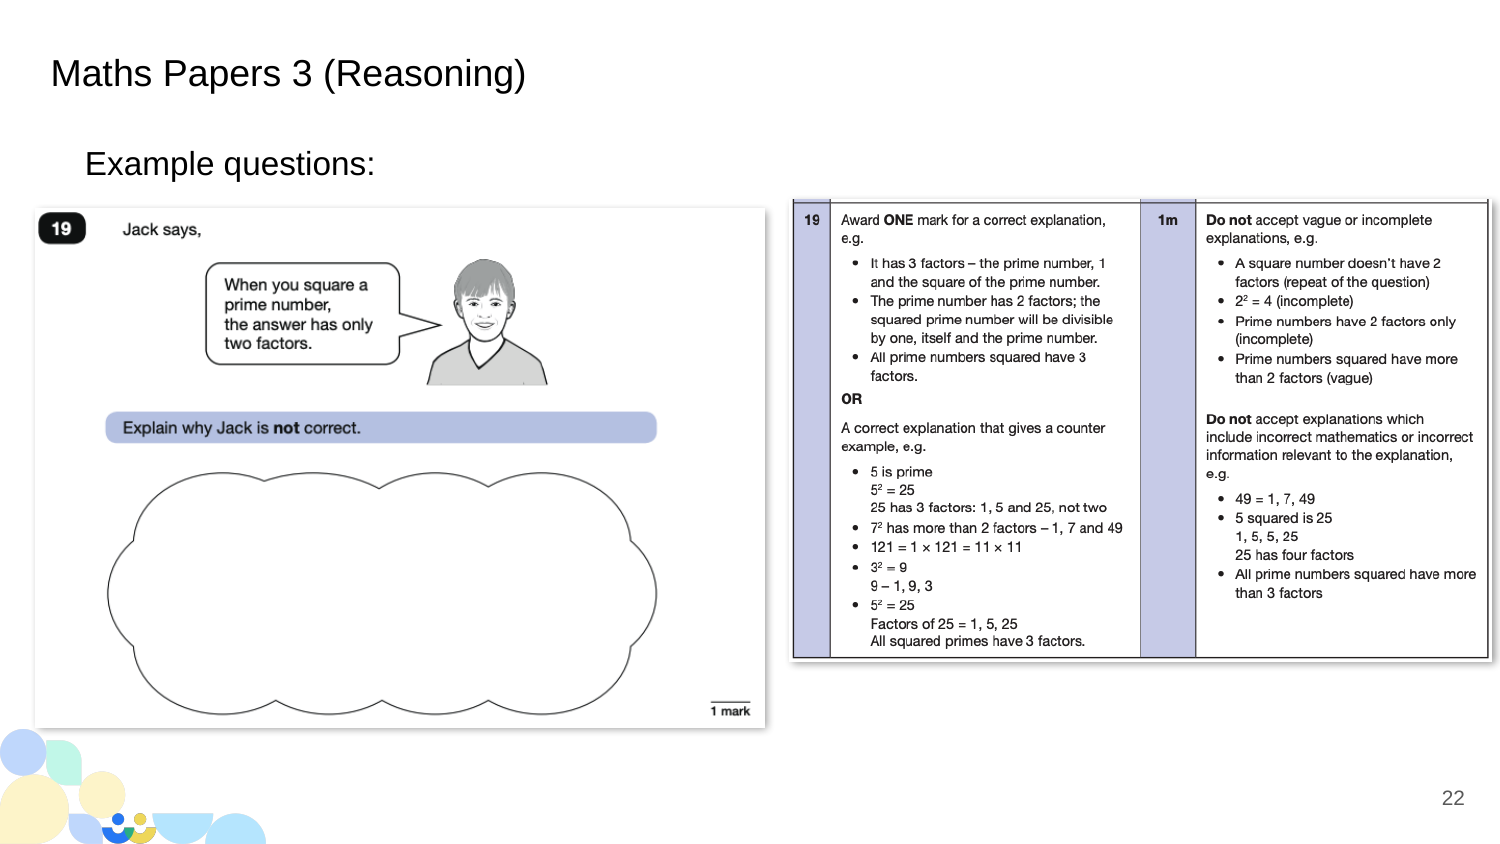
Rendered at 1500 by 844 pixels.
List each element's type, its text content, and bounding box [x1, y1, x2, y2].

title Maths Papers 3 (Reasoning) [35, 34, 1434, 106]
picture [0, 729, 266, 844]
slide_number 22 [1389, 764, 1480, 830]
list Example questions: [51, 121, 1449, 193]
picture [35, 208, 766, 728]
picture [789, 199, 1492, 663]
